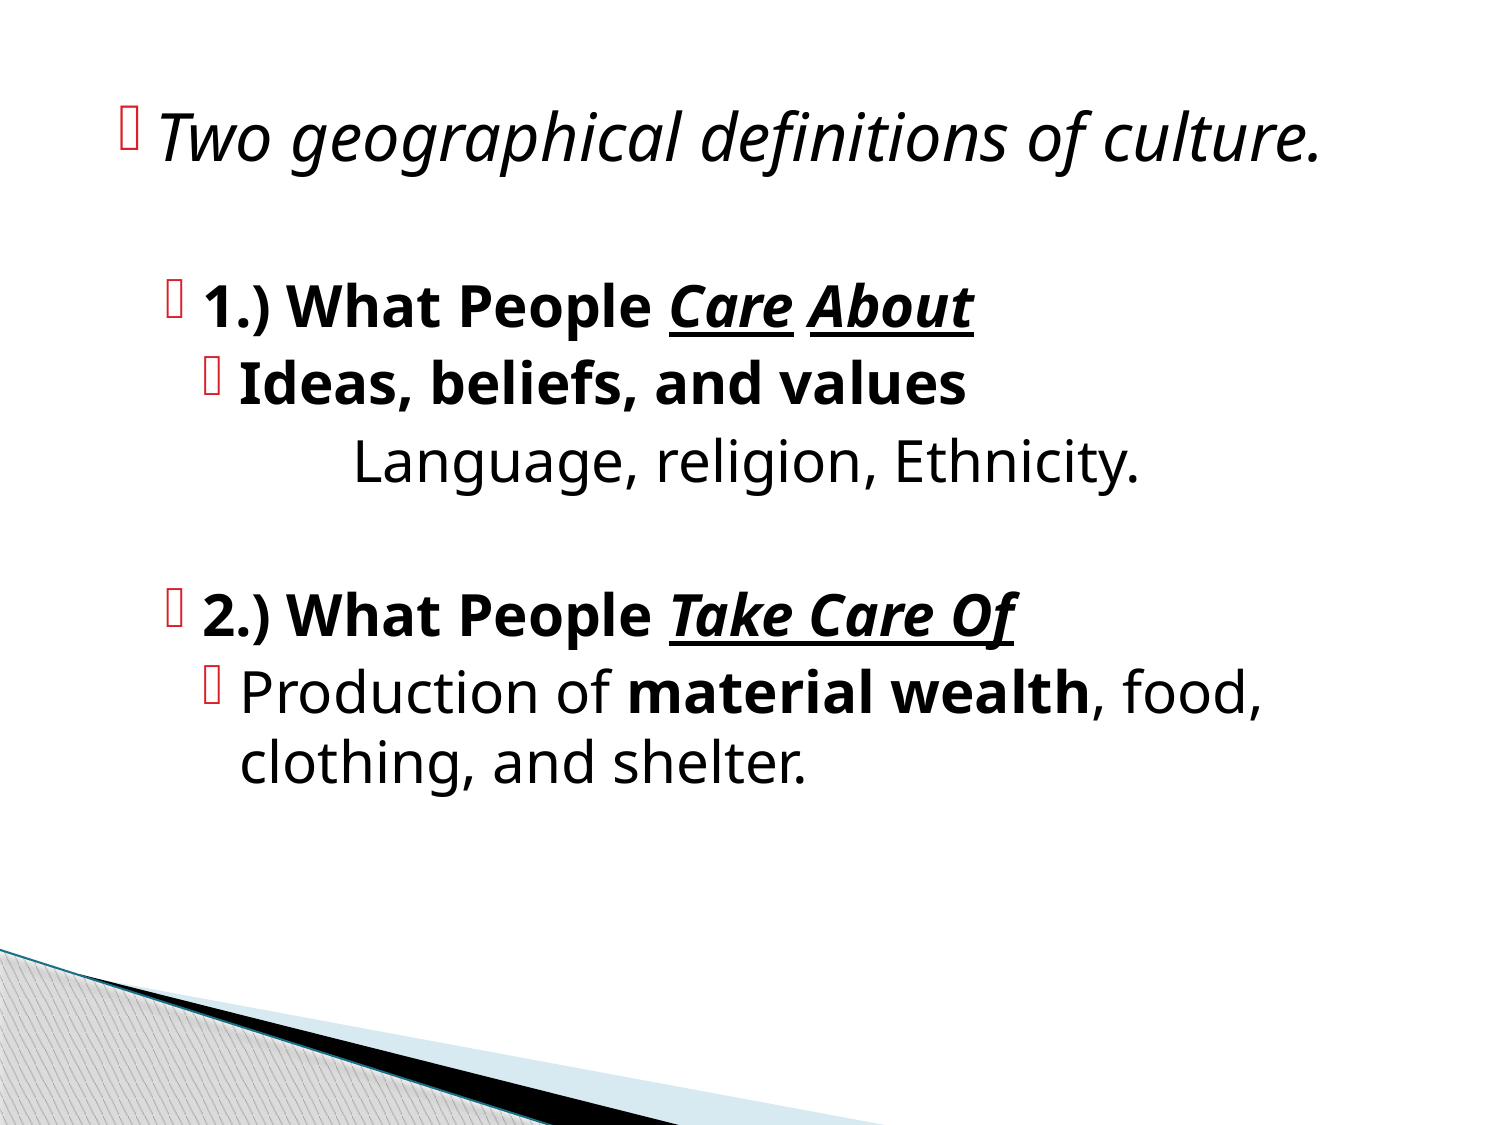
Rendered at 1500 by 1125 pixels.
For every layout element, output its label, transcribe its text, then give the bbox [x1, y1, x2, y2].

list Two geographical definitions of culture. 1.) What People Care About Ideas, beliefs, and values Language, religion, Ethnicity. 2.) What People Take Care Of Production of material wealth, food, clothing, and shelter. [0, 87, 1500, 863]
